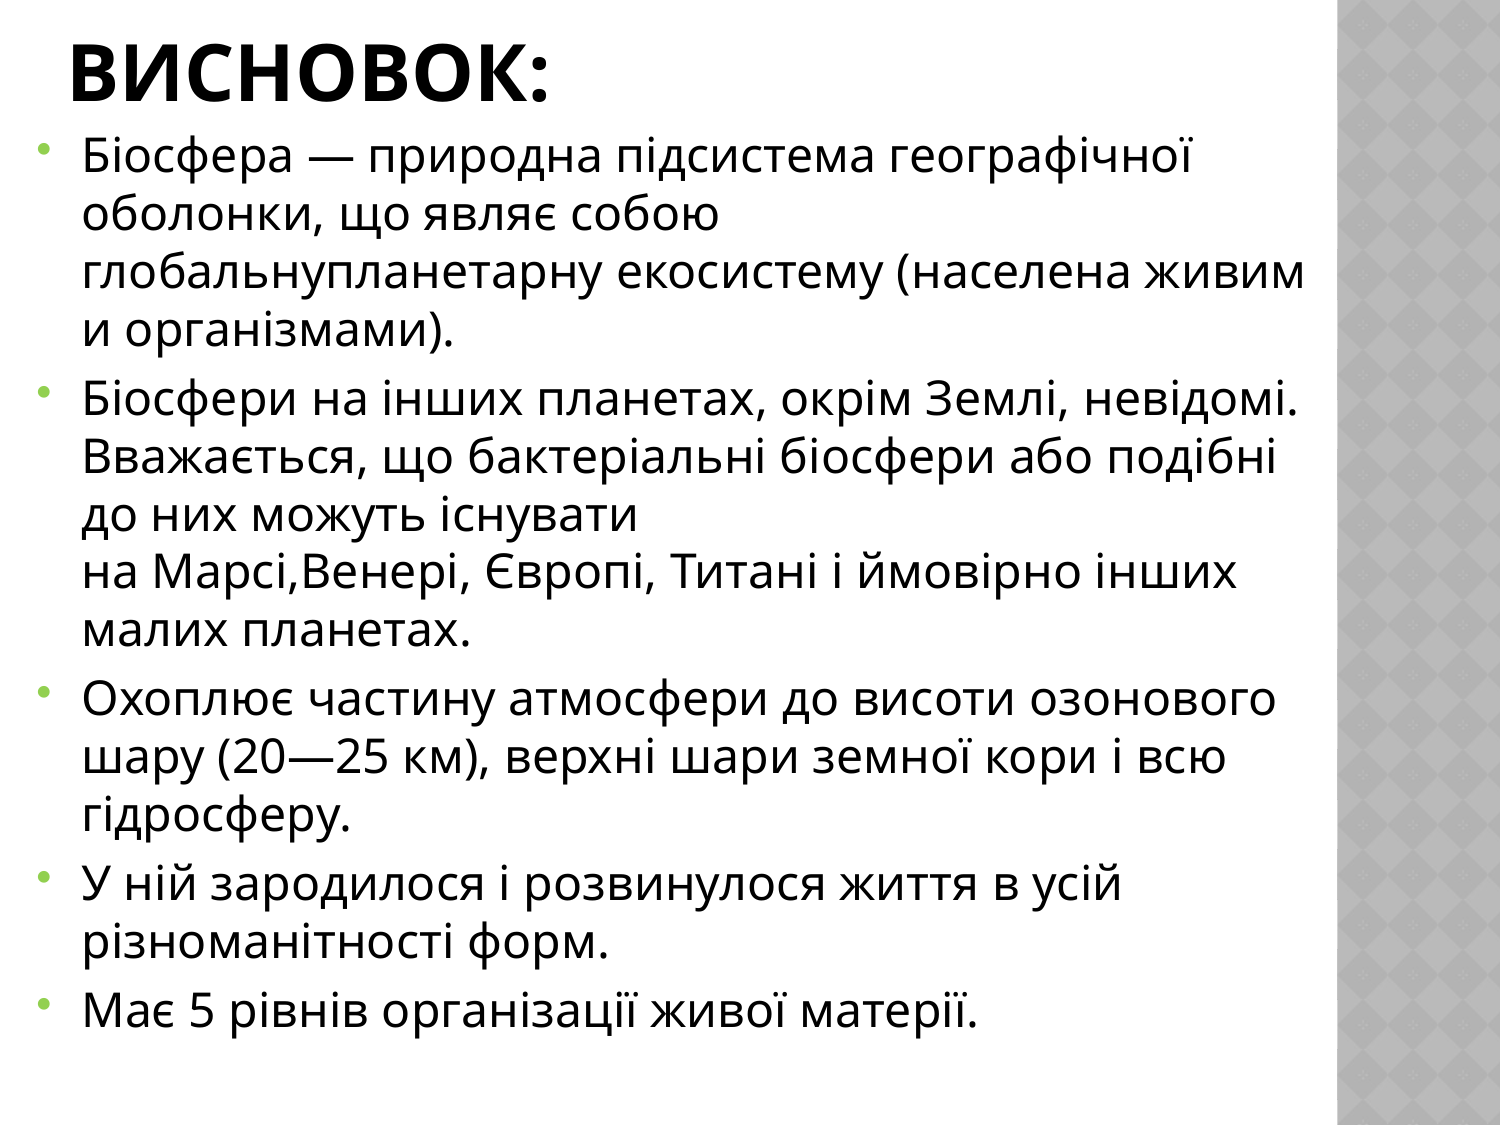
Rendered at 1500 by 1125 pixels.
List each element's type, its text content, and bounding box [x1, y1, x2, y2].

list Біосфера — природна підсистема географічної оболонки, що являє собою глобальнупланетарну екосистему (населена живими організмами). Біосфери на інших планетах, окрім Землі, невідомі. Вважається, що бактеріальні біосфери або подібні до них можуть існувати на Марсі,Венері, Європі, Титані і ймовірно інших малих планетах. Охоплює частину атмосфери до висоти озонового шару (20—25 км), верхні шари земної кори і всю гідросферу. У ній зародилося і розвинулося життя в усій різноманітності форм. Має 5 рівнів організації живої матерії. [23, 117, 1348, 1059]
title Висновок: [58, 0, 1247, 117]
